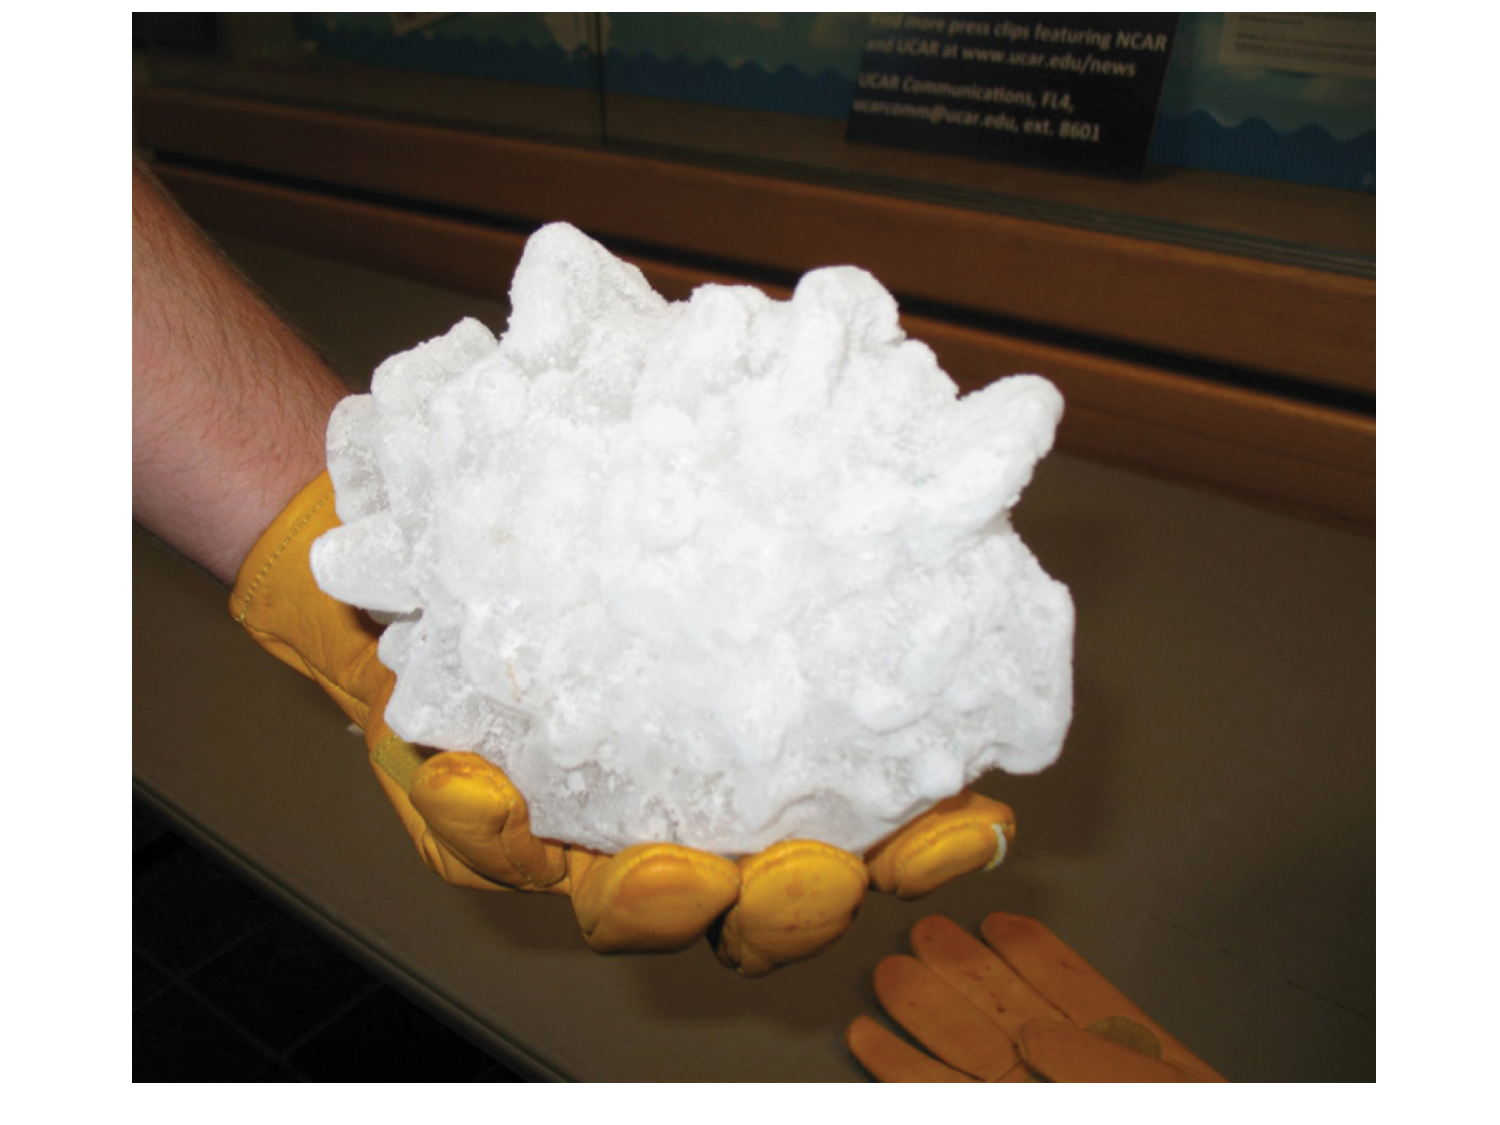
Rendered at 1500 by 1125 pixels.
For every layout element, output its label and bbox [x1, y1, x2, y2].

picture [126, 6, 1381, 1088]
